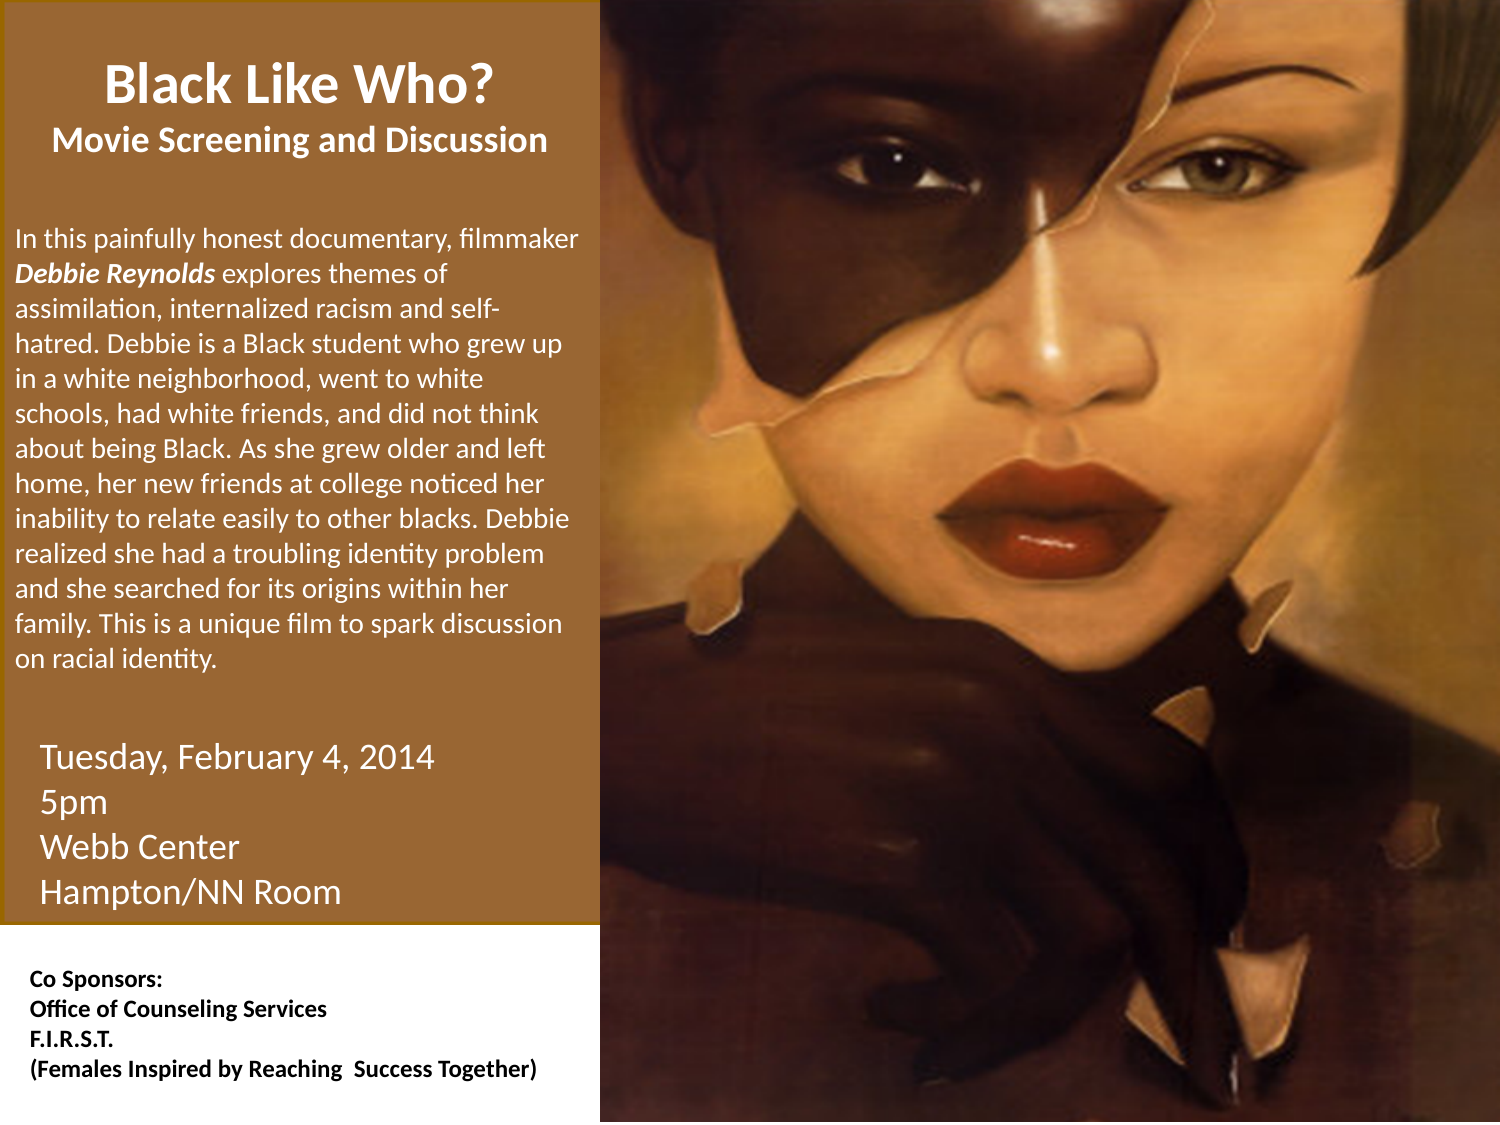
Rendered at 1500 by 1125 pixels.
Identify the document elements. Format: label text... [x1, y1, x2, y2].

picture [0, 0, 1500, 1122]
text_box Co Sponsors: Office of Counseling Services F.I.R.S.T. (Females Inspired by Reaching Success Together) [14, 954, 569, 1090]
